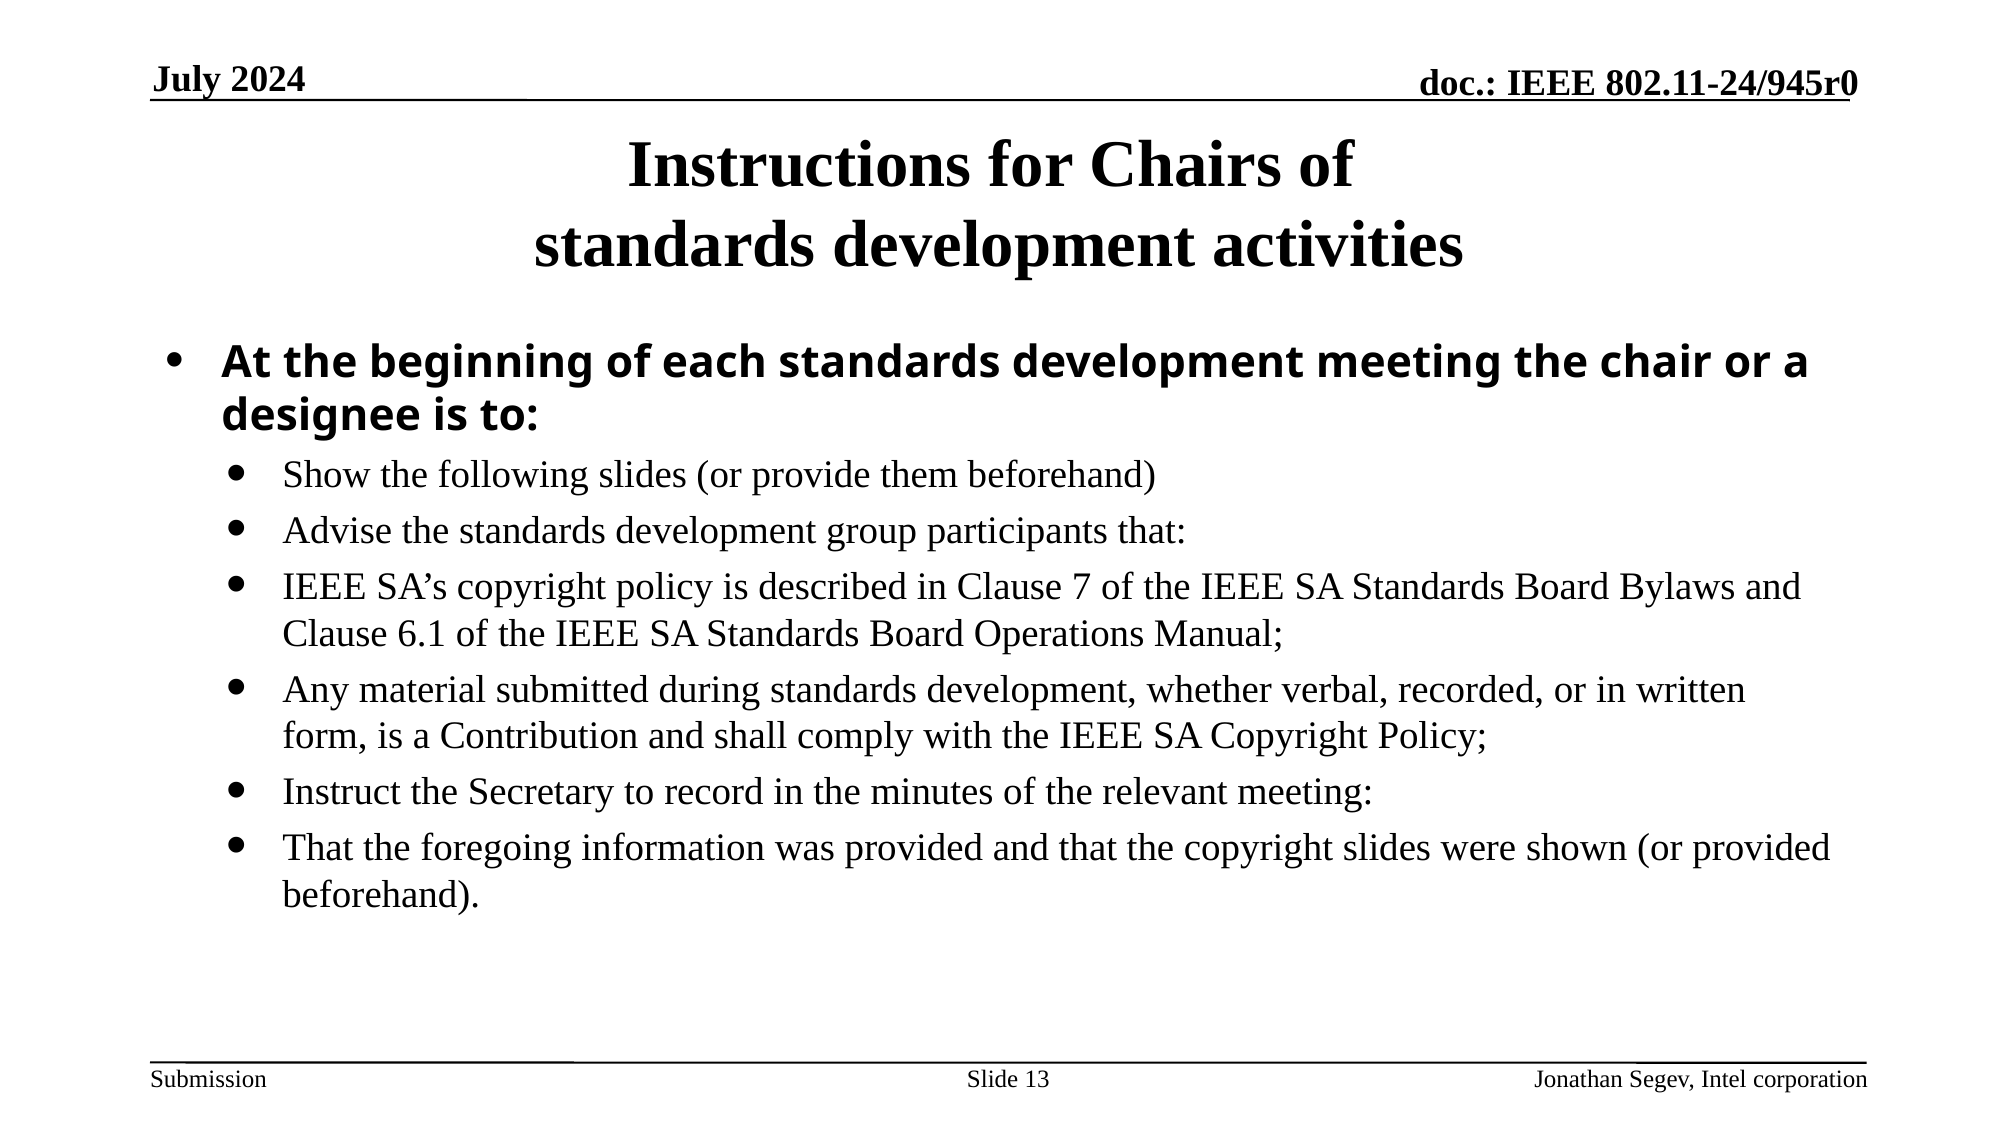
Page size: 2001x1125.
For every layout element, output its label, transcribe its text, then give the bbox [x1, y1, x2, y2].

title Instructions for Chairs of standards development activities [149, 112, 1850, 288]
slide_number Slide 13 [950, 1061, 1067, 1123]
footer Jonathan Segev, Intel corporation [1171, 1061, 1869, 1093]
list At the beginning of each standards development meeting the chair or a designee is to: Show the following slides (or provide them beforehand) Advise the standards development group participants that: IEEE SA’s copyright policy is described in Clause 7 of the IEEE SA Standards Board Bylaws and Clause 6.1 of the IEEE SA Standards Board Operations Manual; Any material submitted during standards development, whether verbal, recorded, or in written form, is a Contribution and shall comply with the IEEE SA Copyright Policy; Instruct the Secretary to record in the minutes of the relevant meeting: That the foregoing information was provided and that the copyright slides were shown (or provided beforehand). [149, 324, 1850, 1000]
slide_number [152, 54, 563, 100]
